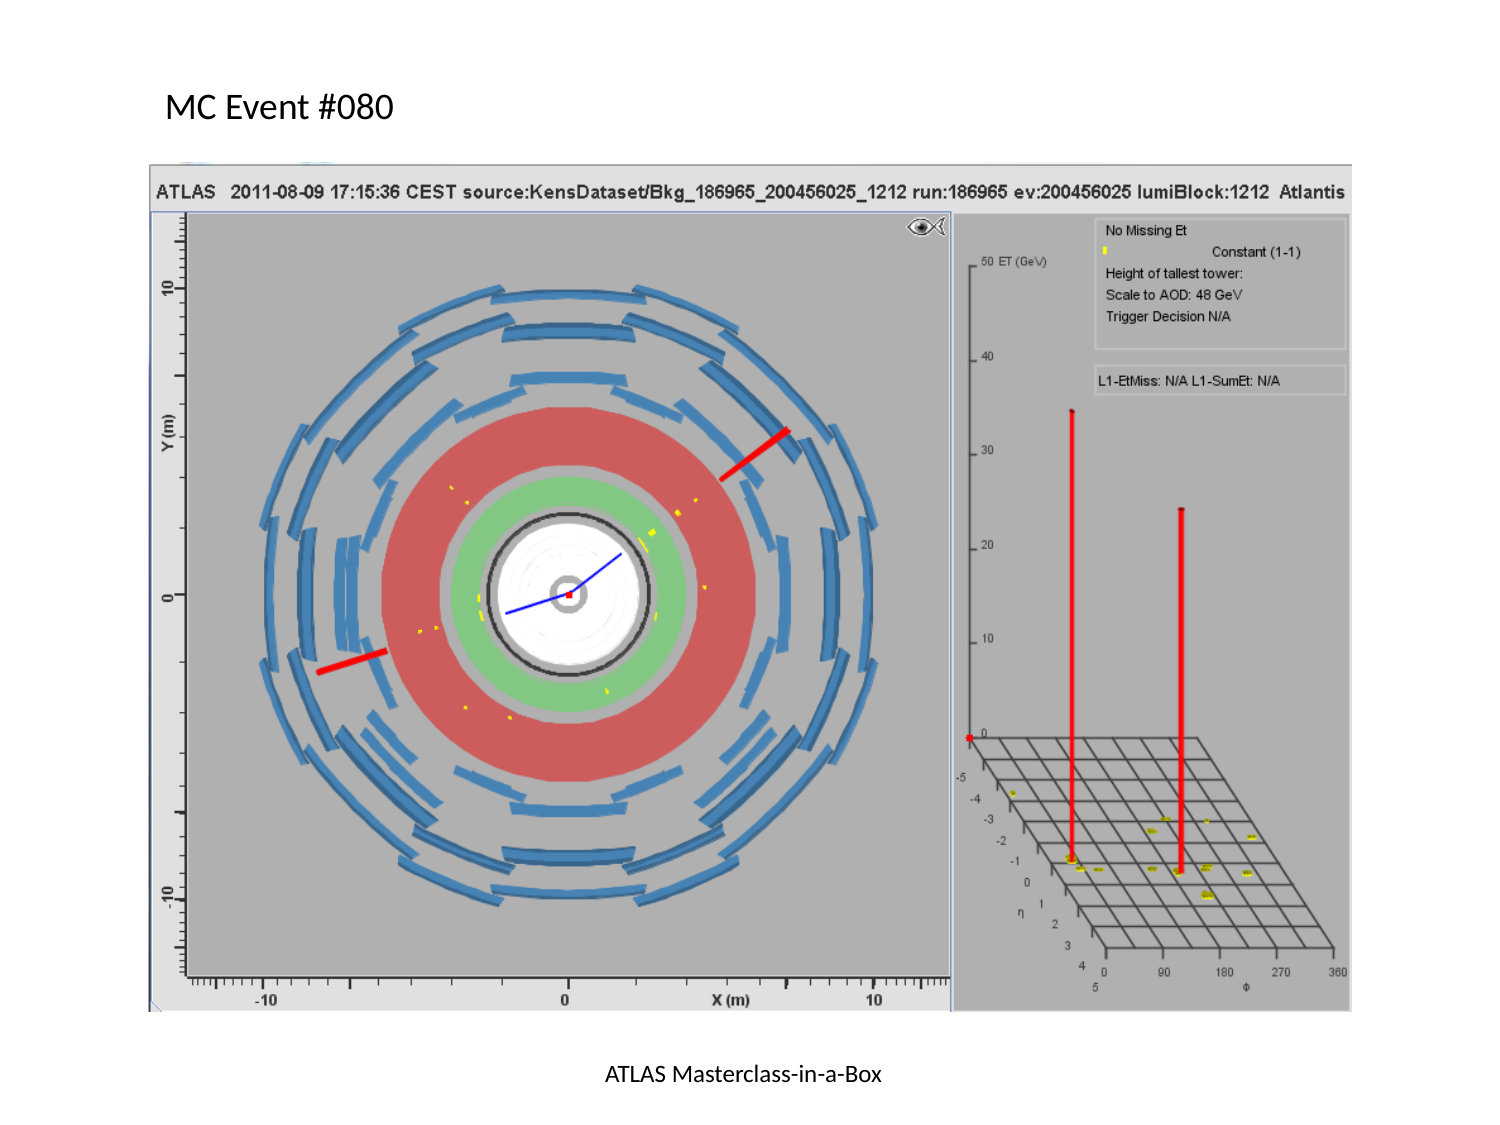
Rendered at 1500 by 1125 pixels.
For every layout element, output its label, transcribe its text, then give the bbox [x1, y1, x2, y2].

text_box MC Event #080 [149, 74, 463, 135]
picture [147, 162, 1352, 1012]
